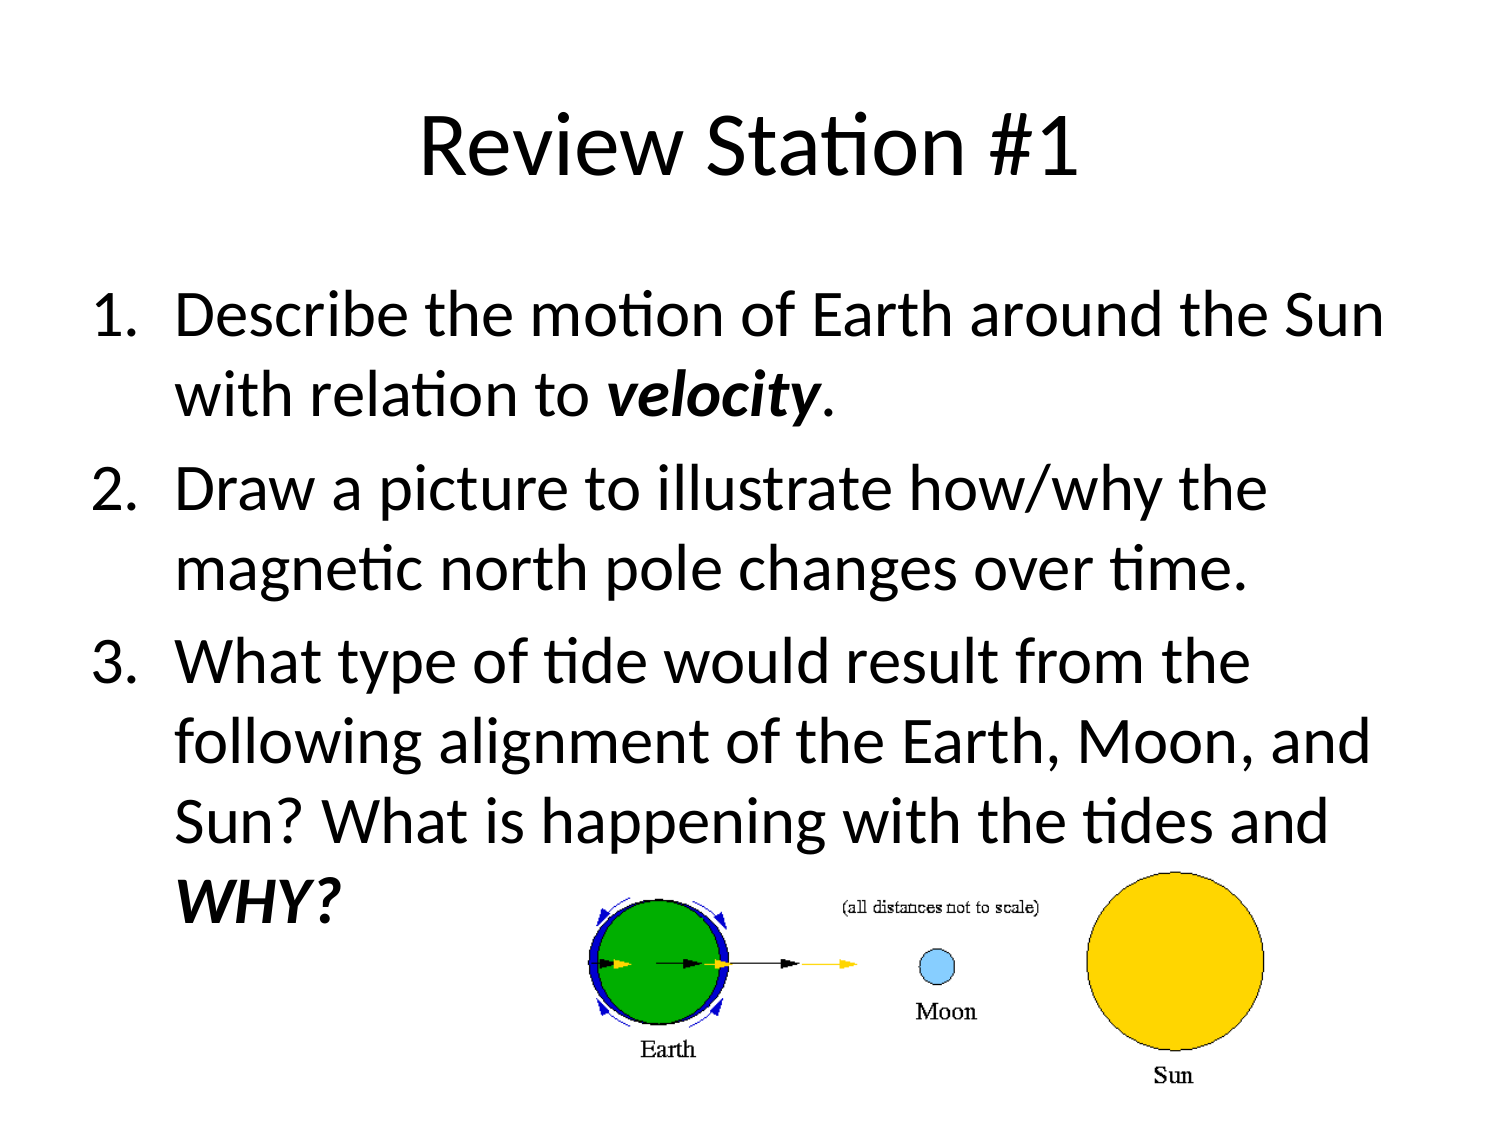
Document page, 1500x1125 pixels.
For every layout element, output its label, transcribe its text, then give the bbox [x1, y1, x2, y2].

list Describe the motion of Earth around the Sun with relation to velocity. Draw a picture to illustrate how/why the magnetic north pole changes over time. What type of tide would result from the following alignment of the Earth, Moon, and Sun? What is happening with the tides and WHY? [75, 262, 1425, 1072]
title Review Station #1 [75, 45, 1425, 233]
picture [574, 867, 1276, 1101]
